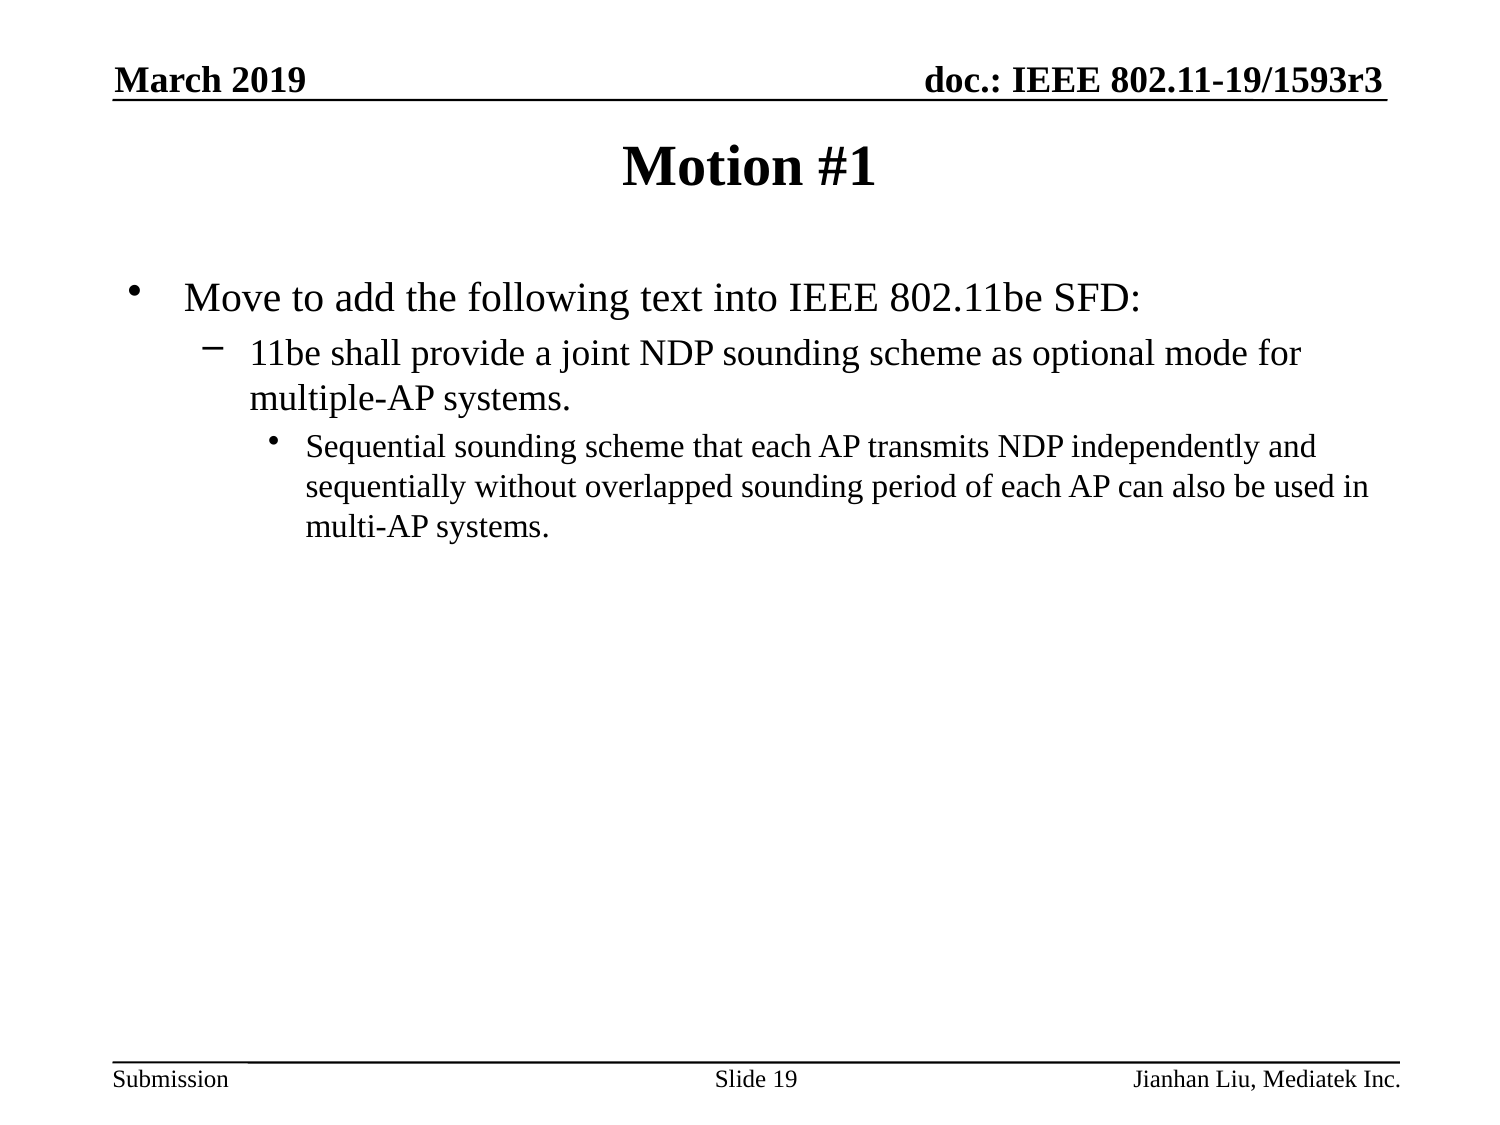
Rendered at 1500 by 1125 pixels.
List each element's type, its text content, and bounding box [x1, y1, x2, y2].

footer Jianhan Liu, Mediatek Inc. [1129, 1061, 1402, 1093]
slide_number Slide 19 [712, 1061, 800, 1093]
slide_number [114, 54, 309, 101]
list Move to add the following text into IEEE 802.11be SFD: 11be shall provide a joint NDP sounding scheme as optional mode for multiple-AP systems. Sequential sounding scheme that each AP transmits NDP independently and sequentially without overlapped sounding period of each AP can also be used in multi-AP systems. [112, 262, 1388, 1001]
title Motion #1 [112, 112, 1388, 213]
